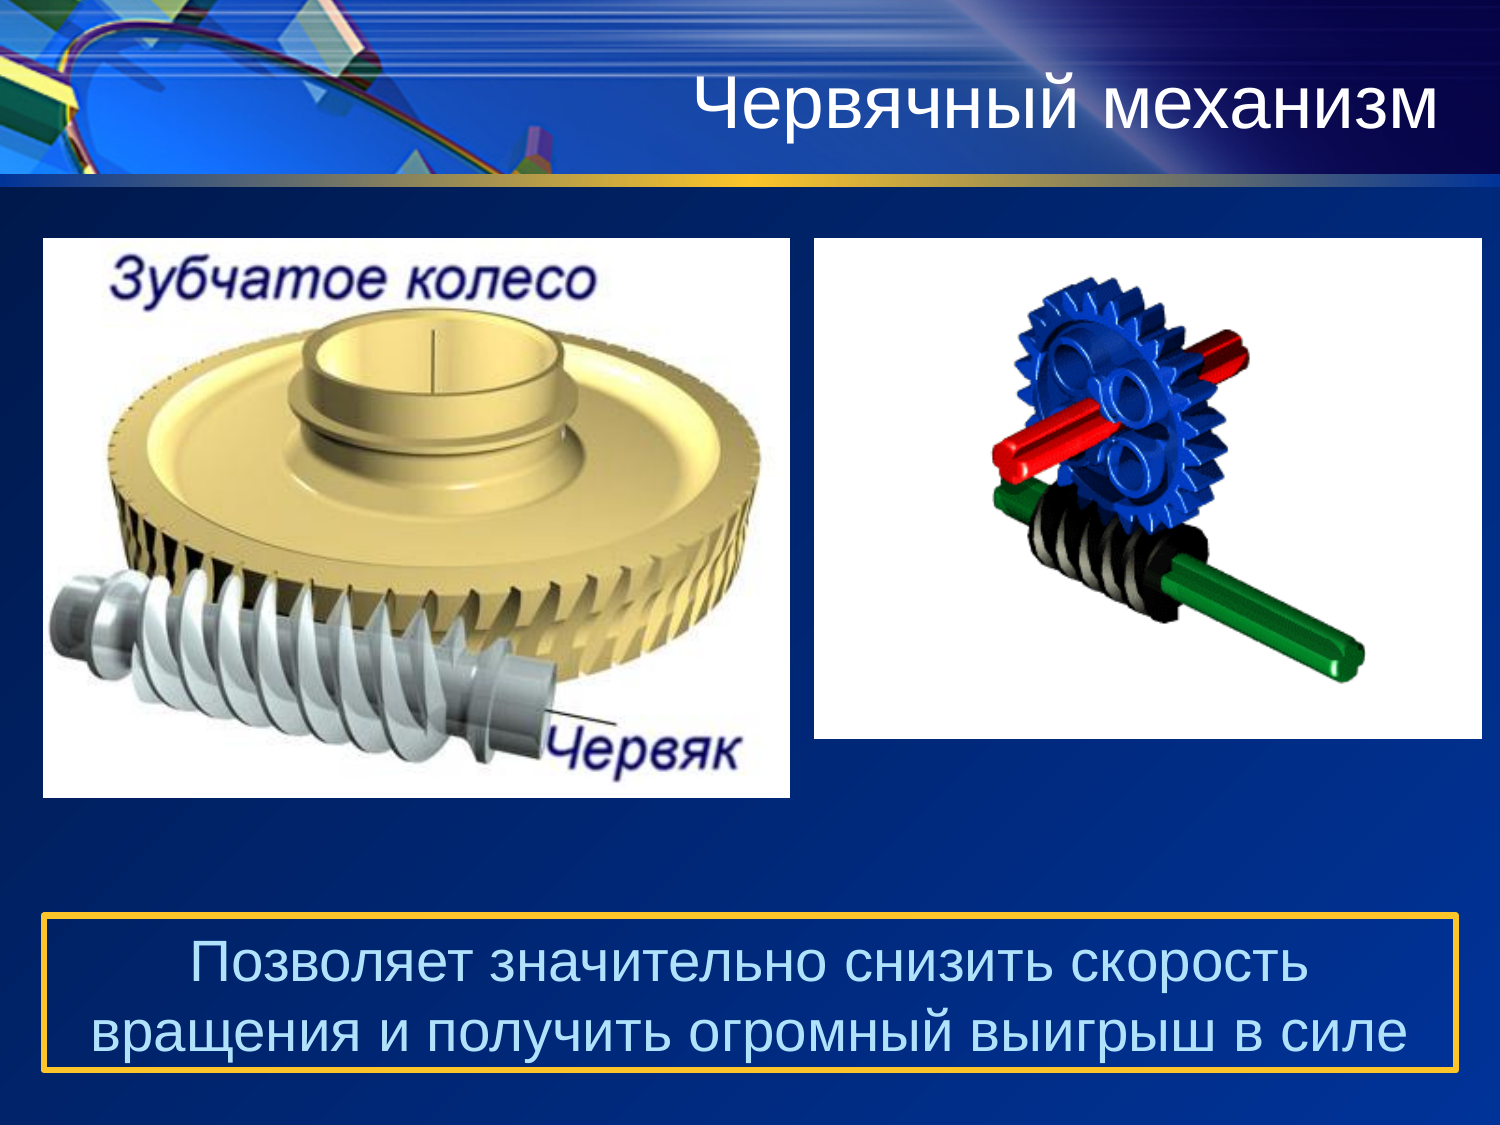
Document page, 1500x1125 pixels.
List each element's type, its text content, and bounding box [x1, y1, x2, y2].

text_box Позволяет значительно снизить скорость вращения и получить огромный выигрыш в силе [43, 915, 1457, 1071]
picture [0, 0, 1500, 175]
picture [814, 238, 1482, 740]
title Червячный механизм [218, 52, 1457, 145]
picture [43, 238, 790, 799]
